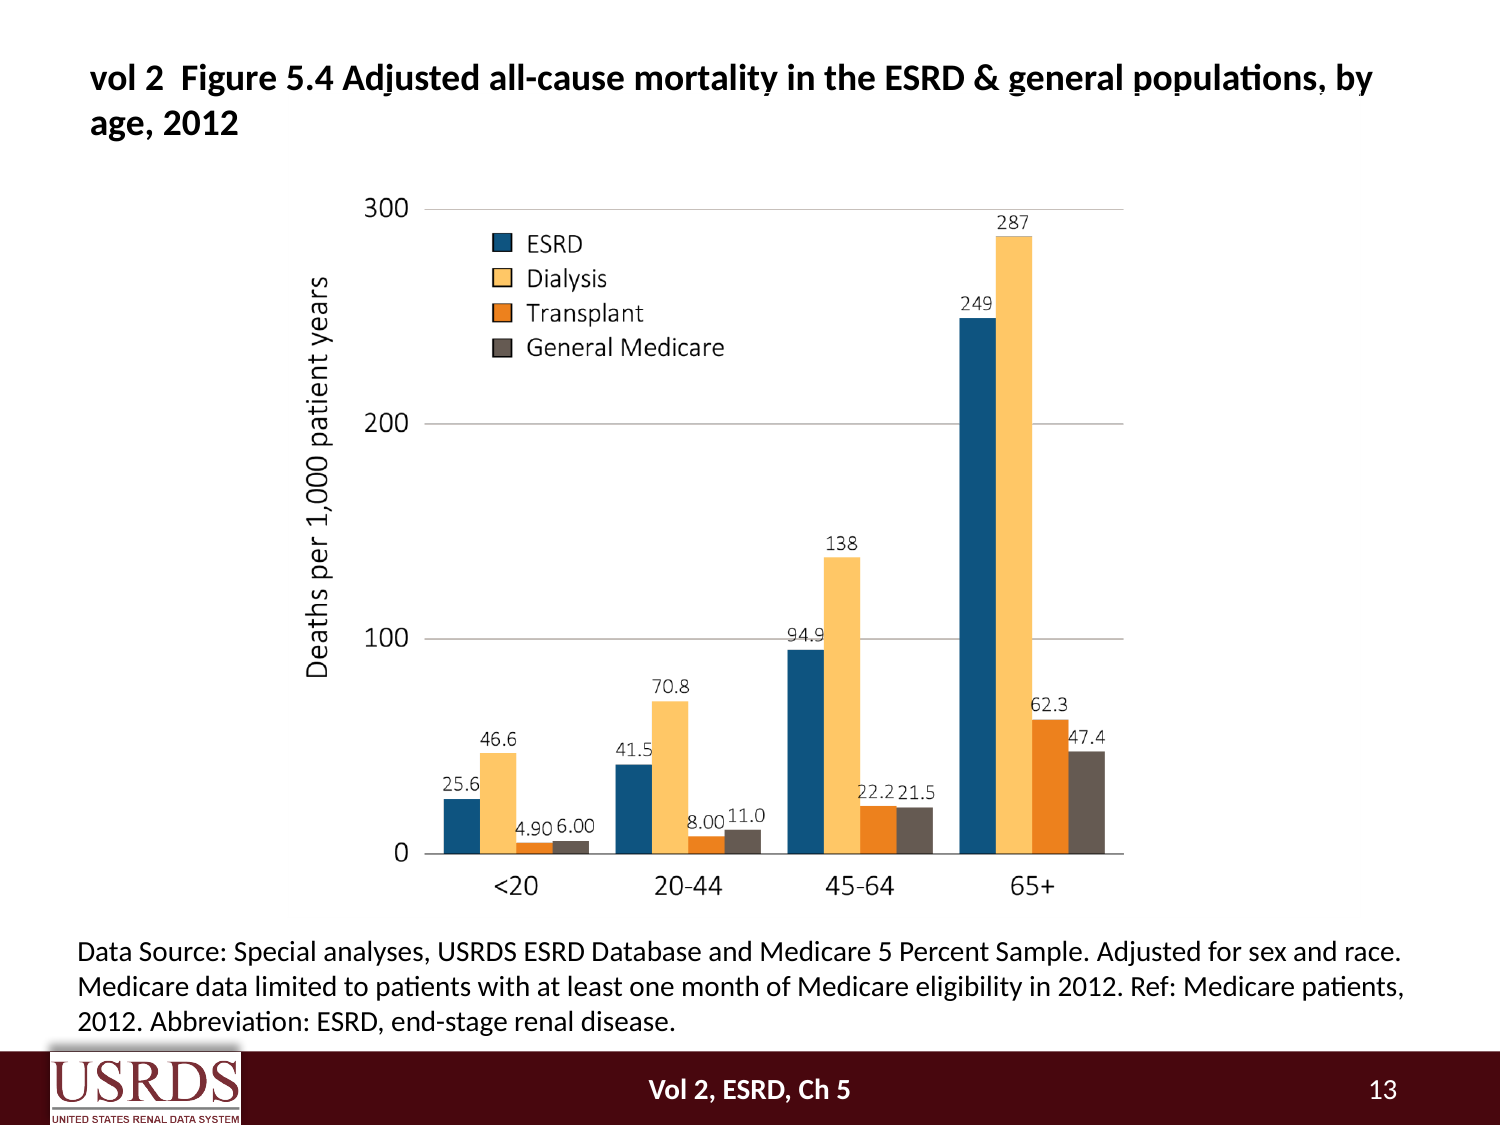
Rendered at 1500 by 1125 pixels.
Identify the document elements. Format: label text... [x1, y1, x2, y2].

slide_number 13 [1262, 1062, 1413, 1108]
picture [50, 1051, 242, 1125]
title vol 2 Figure 5.4 Adjusted all-cause mortality in the ESRD & general populations, by age, 2012 [75, 45, 1425, 138]
picture [287, 92, 1361, 918]
footer Vol 2, ESRD, Ch 5 [587, 1062, 913, 1108]
list Data Source: Special analyses, USRDS ESRD Database and Medicare 5 Percent Sample. Adjusted for sex and race. Medicare data limited to patients with at least one month of Medicare eligibility in 2012. Ref: Medicare patients, 2012. Abbreviation: ESRD, end-stage renal disease. [62, 924, 1425, 1013]
